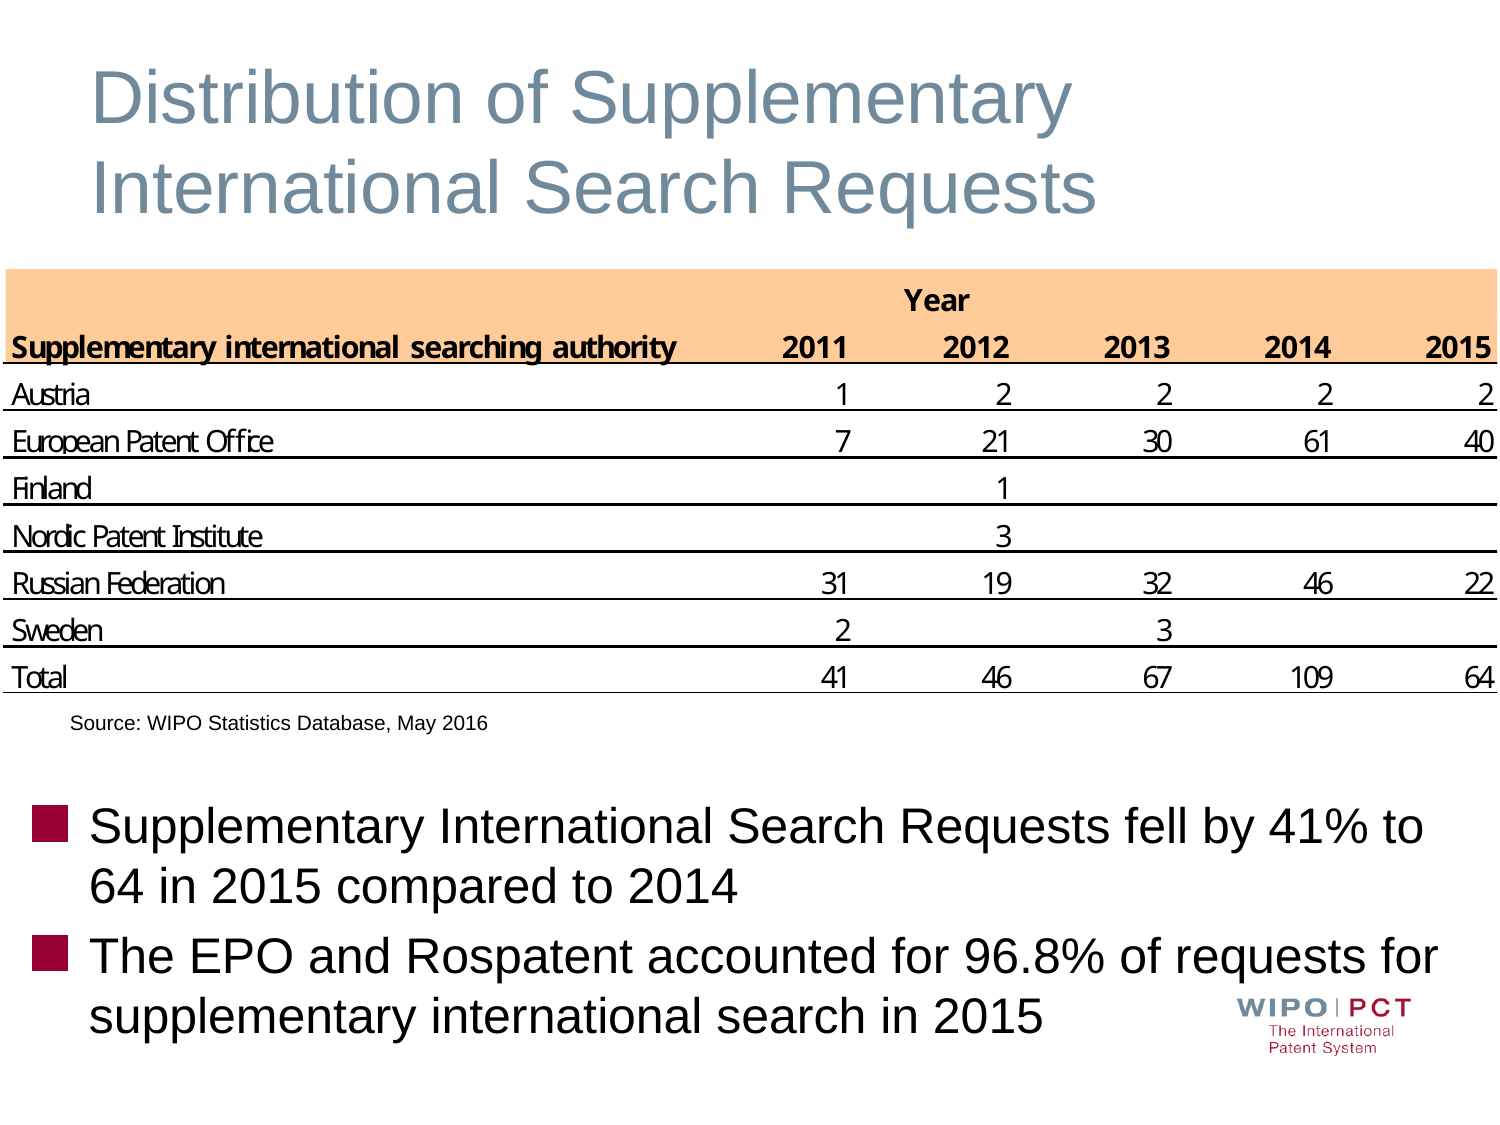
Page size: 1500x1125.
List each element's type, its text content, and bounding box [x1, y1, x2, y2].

picture [32, 805, 68, 842]
picture [32, 935, 68, 971]
title Distribution of Supplementary International Search Requests [75, 45, 1425, 233]
text_box Source: WIPO Statistics Database, May 2016 [55, 704, 504, 743]
list Supplementary International Search Requests fell by 41% to 64 in 2015 compared to 2014 The EPO and Rospatent accounted for 96.8% of requests for supplementary international search in 2015 [17, 716, 1500, 1000]
picture [0, 0, 1500, 1125]
